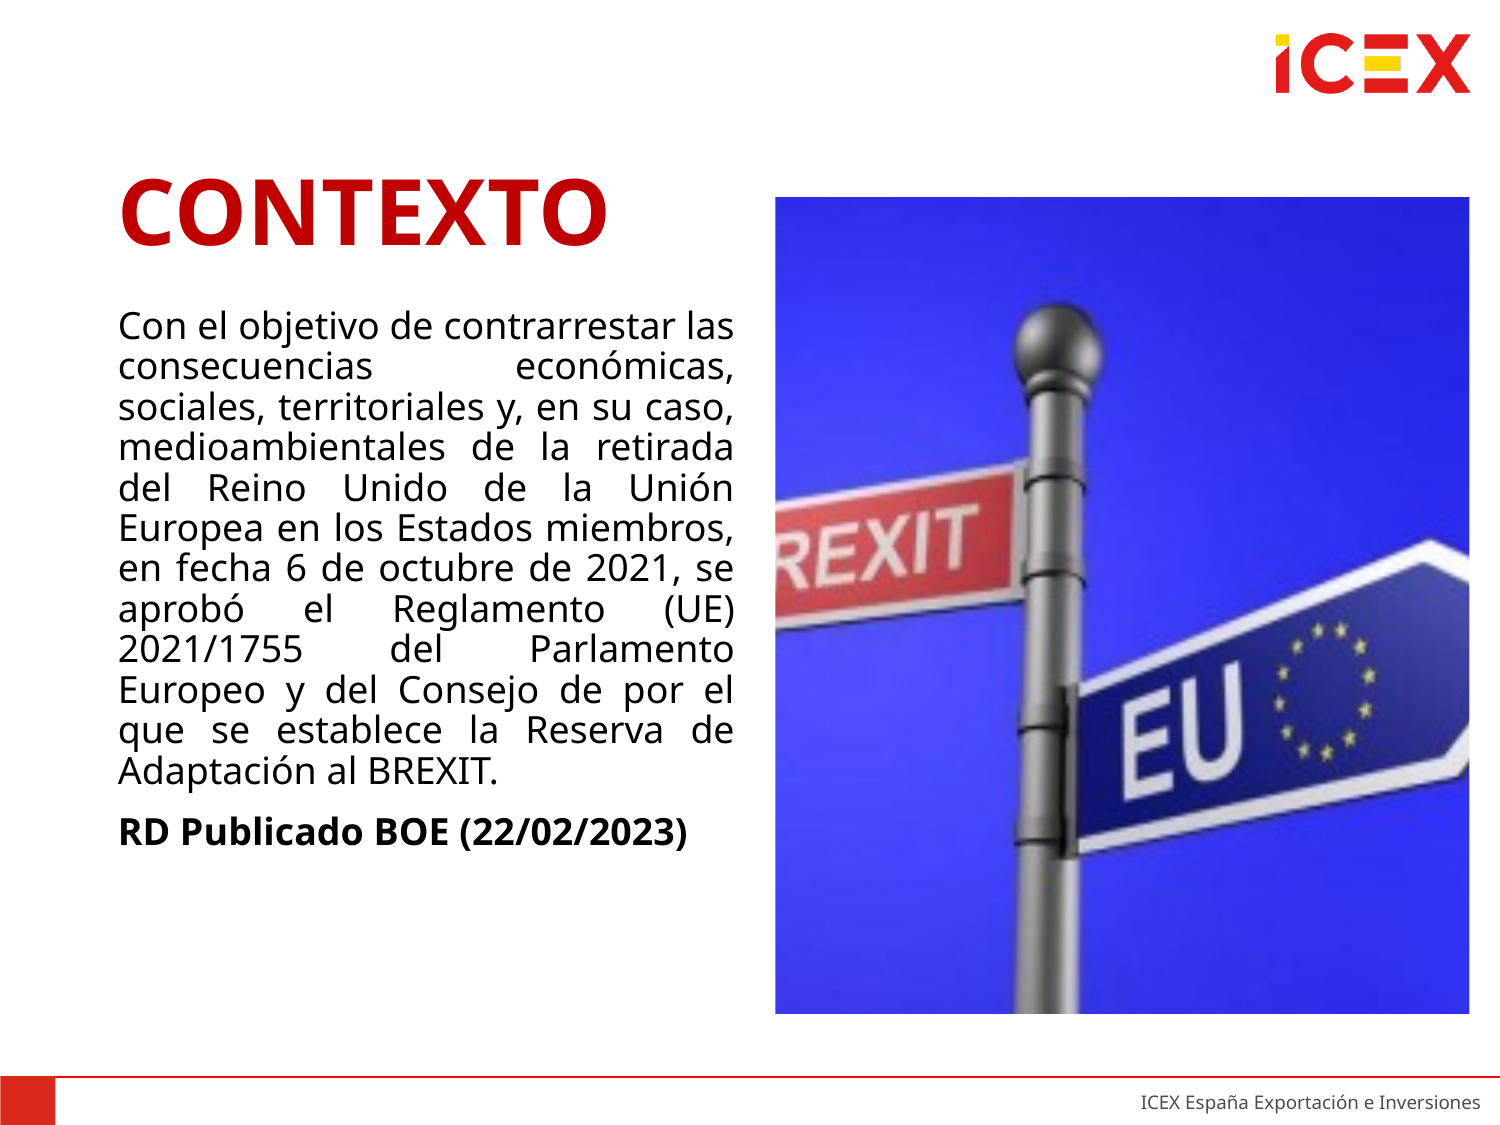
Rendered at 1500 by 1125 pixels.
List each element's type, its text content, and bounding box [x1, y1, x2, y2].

picture [1276, 33, 1472, 94]
list Con el objetivo de contrarrestar las consecuencias económicas, sociales, territoriales y, en su caso, medioambientales de la retirada del Reino Unido de la Unión Europea en los Estados miembros, en fecha 6 de octubre de 2021, se aprobó el Reglamento (UE) 2021/1755 del Parlamento Europeo y del Consejo de por el que se establece la Reserva de Adaptación al BREXIT. RD Publicado BOE (22/02/2023) [103, 299, 750, 1014]
title CONTEXTO [103, 59, 1397, 278]
picture [775, 197, 1470, 1014]
